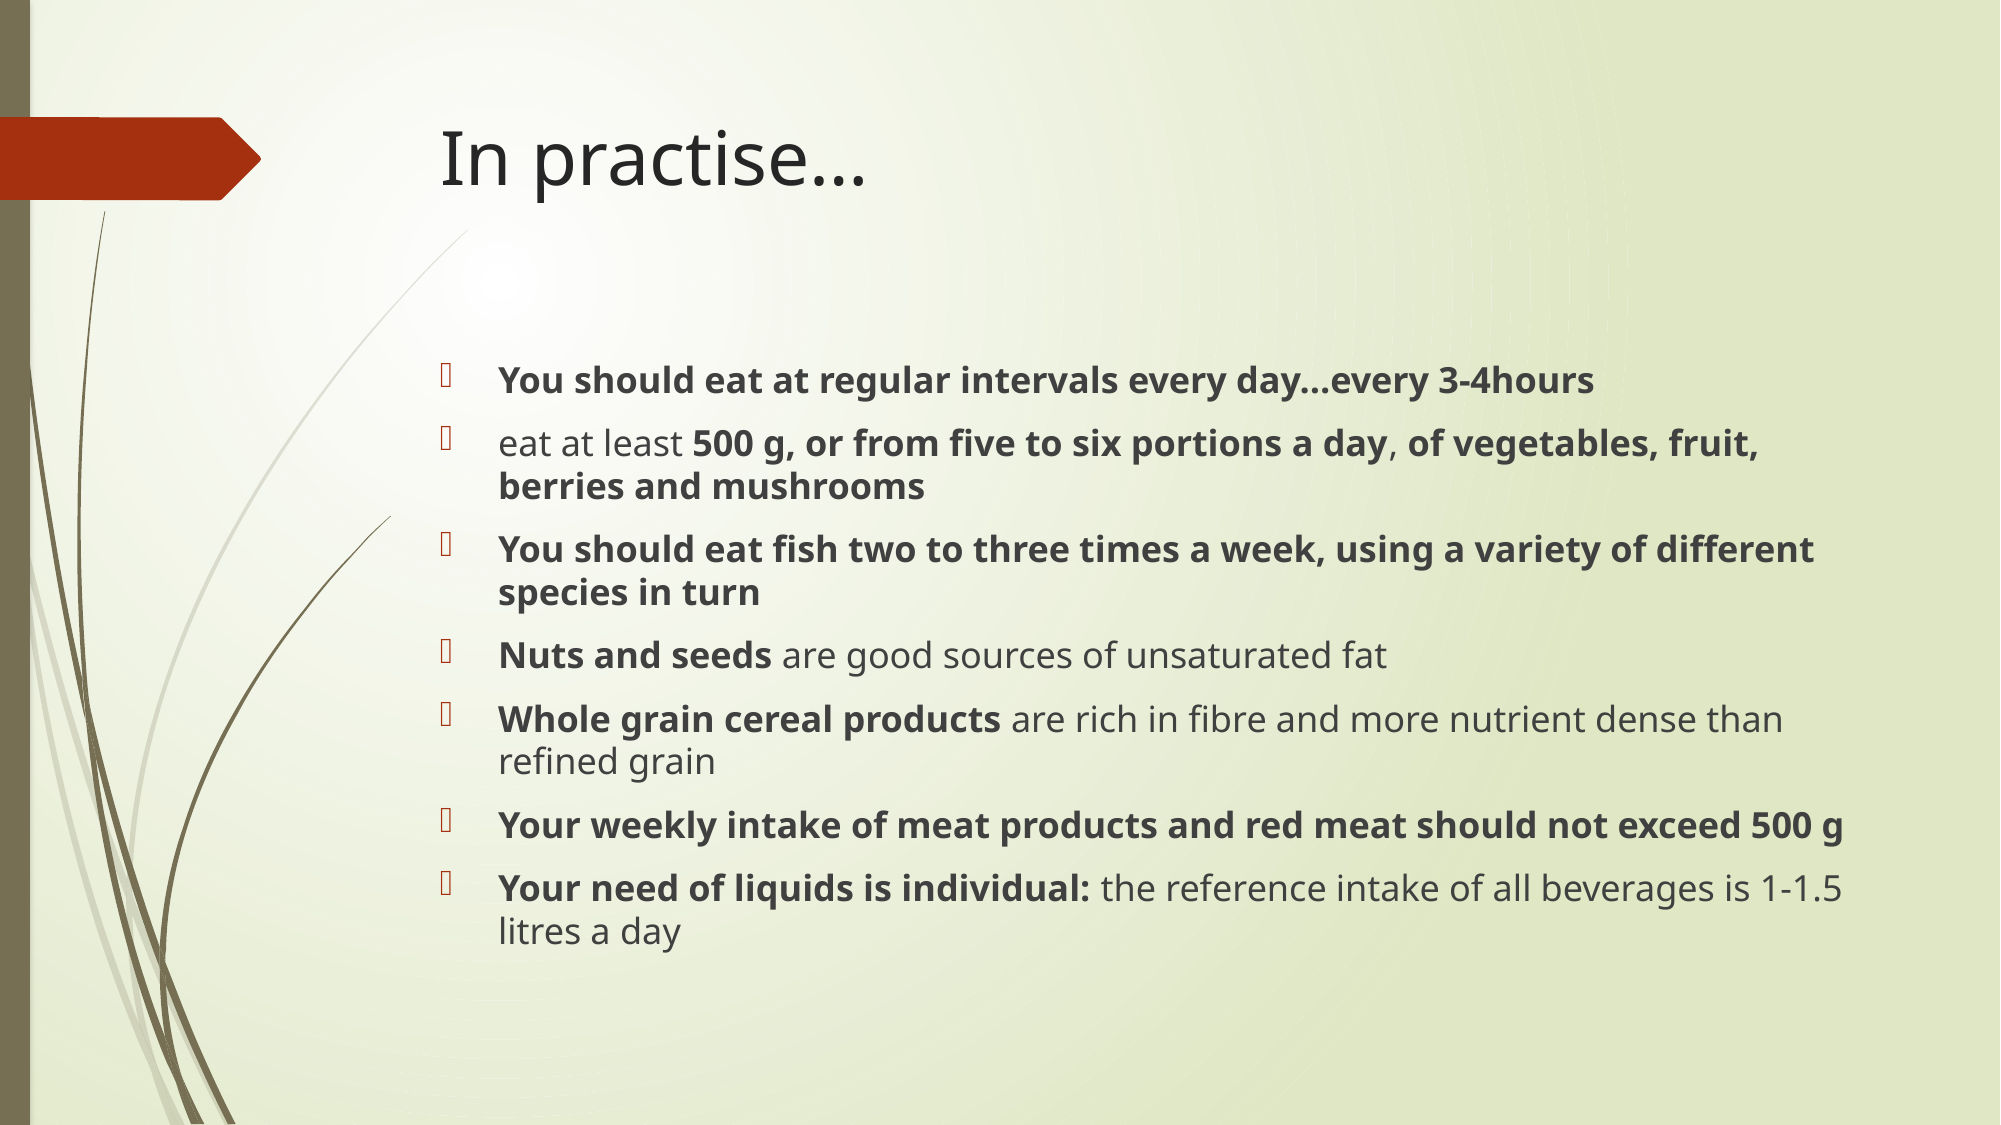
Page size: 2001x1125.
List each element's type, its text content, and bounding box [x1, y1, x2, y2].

title In practise… [425, 102, 1888, 313]
list You should eat at regular intervals every day…every 3-4hours eat at least 500 g, or from five to six portions a day, of vegetables, fruit, berries and mushrooms You should eat fish two to three times a week, using a variety of different species in turn Nuts and seeds are good sources of unsaturated fat Whole grain cereal products are rich in fibre and more nutrient dense than refined grain Your weekly intake of meat products and red meat should not exceed 500 g Your need of liquids is individual: the reference intake of all beverages is 1-1.5 litres a day [424, 350, 1888, 970]
